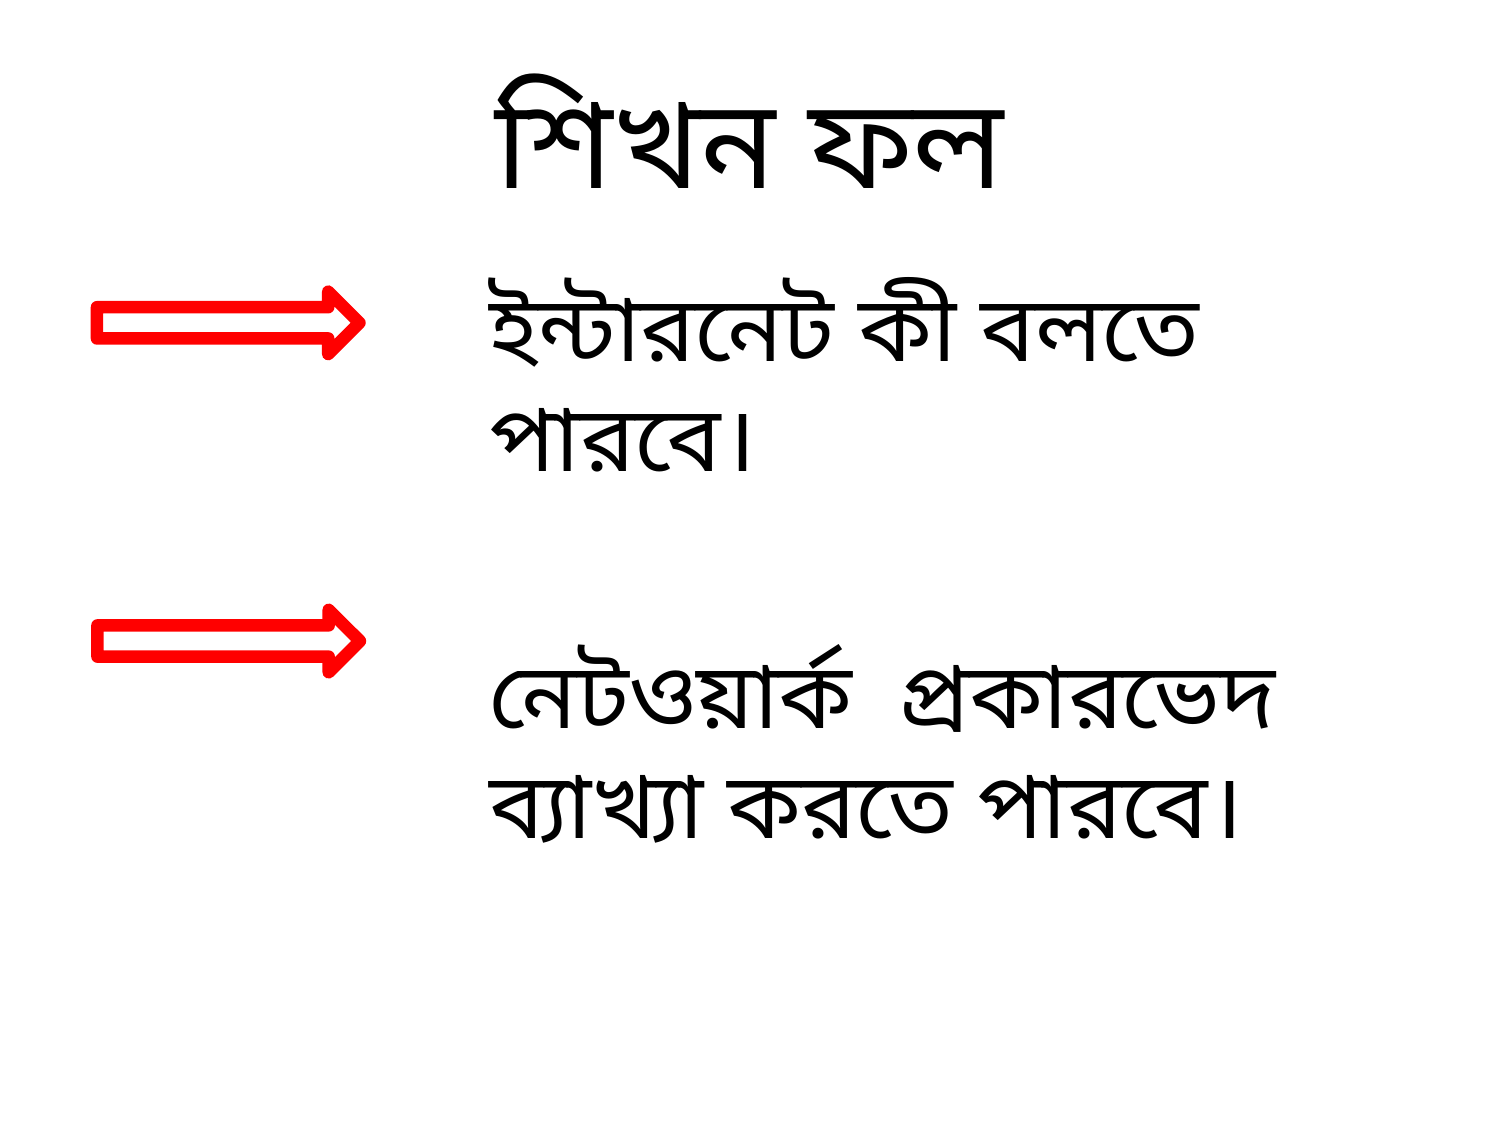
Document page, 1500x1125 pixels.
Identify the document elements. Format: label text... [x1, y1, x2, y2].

text_box [95, 607, 363, 675]
title শিখন ফল [75, 45, 1425, 233]
list ইন্টারনেট কী বলতে পারবে। নেটওয়ার্ক প্রকারভেদ ব্যাখ্যা করতে পারবে। [474, 262, 1425, 1005]
text_box [94, 289, 362, 357]
